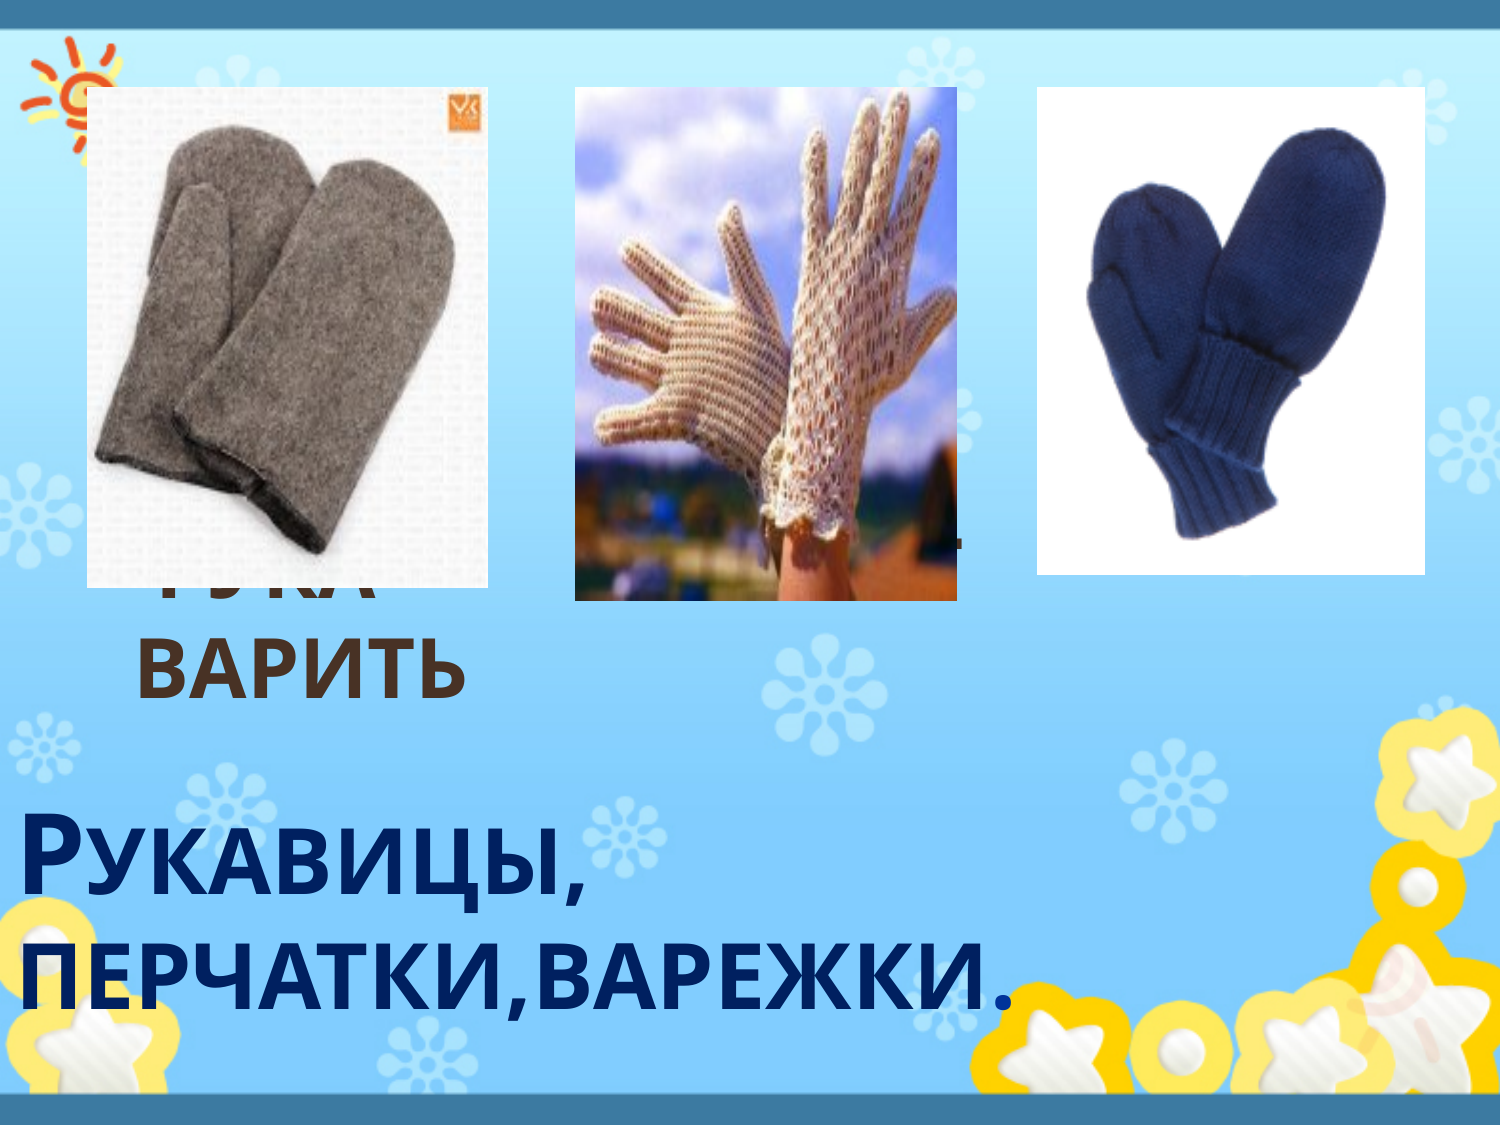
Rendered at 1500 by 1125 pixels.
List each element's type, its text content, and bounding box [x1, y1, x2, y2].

picture [0, 0, 1500, 1125]
list РУКА ПЕРСТ ВАРИТЬ [118, 476, 1438, 724]
title РУКАВИЦы, ПЕРЧаТКИ,ВАРЕжКИ. [0, 774, 1463, 1050]
